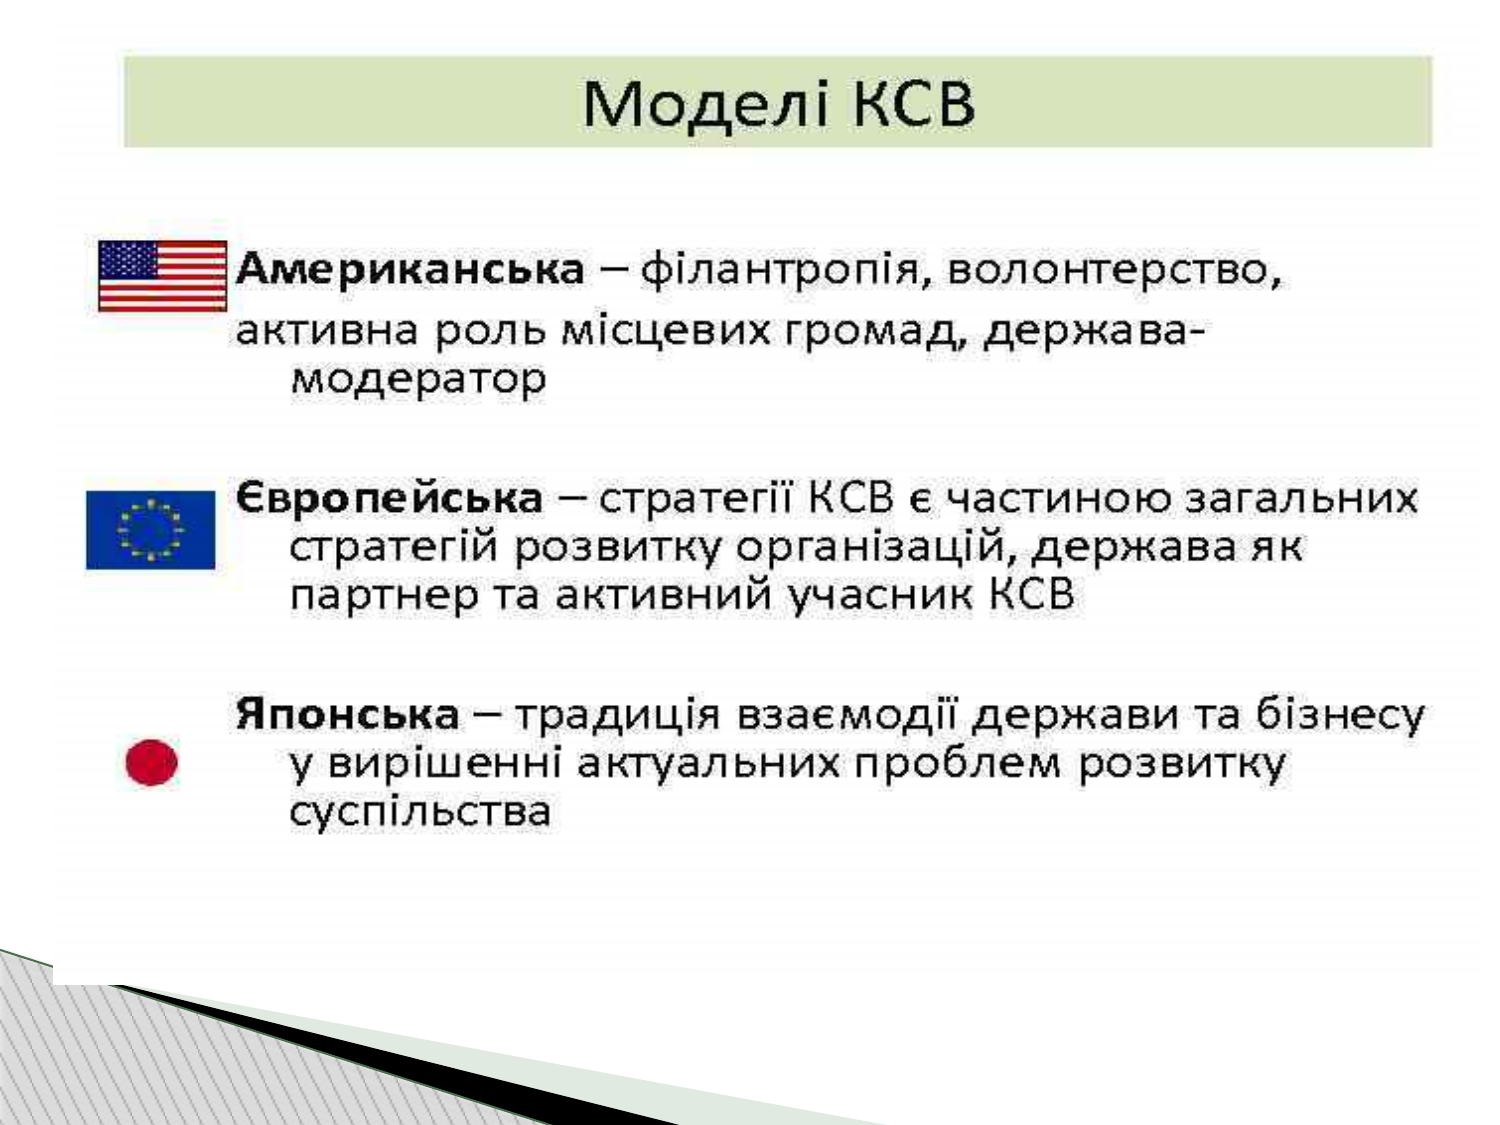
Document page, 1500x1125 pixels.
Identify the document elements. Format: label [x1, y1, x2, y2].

picture [52, 18, 1483, 985]
